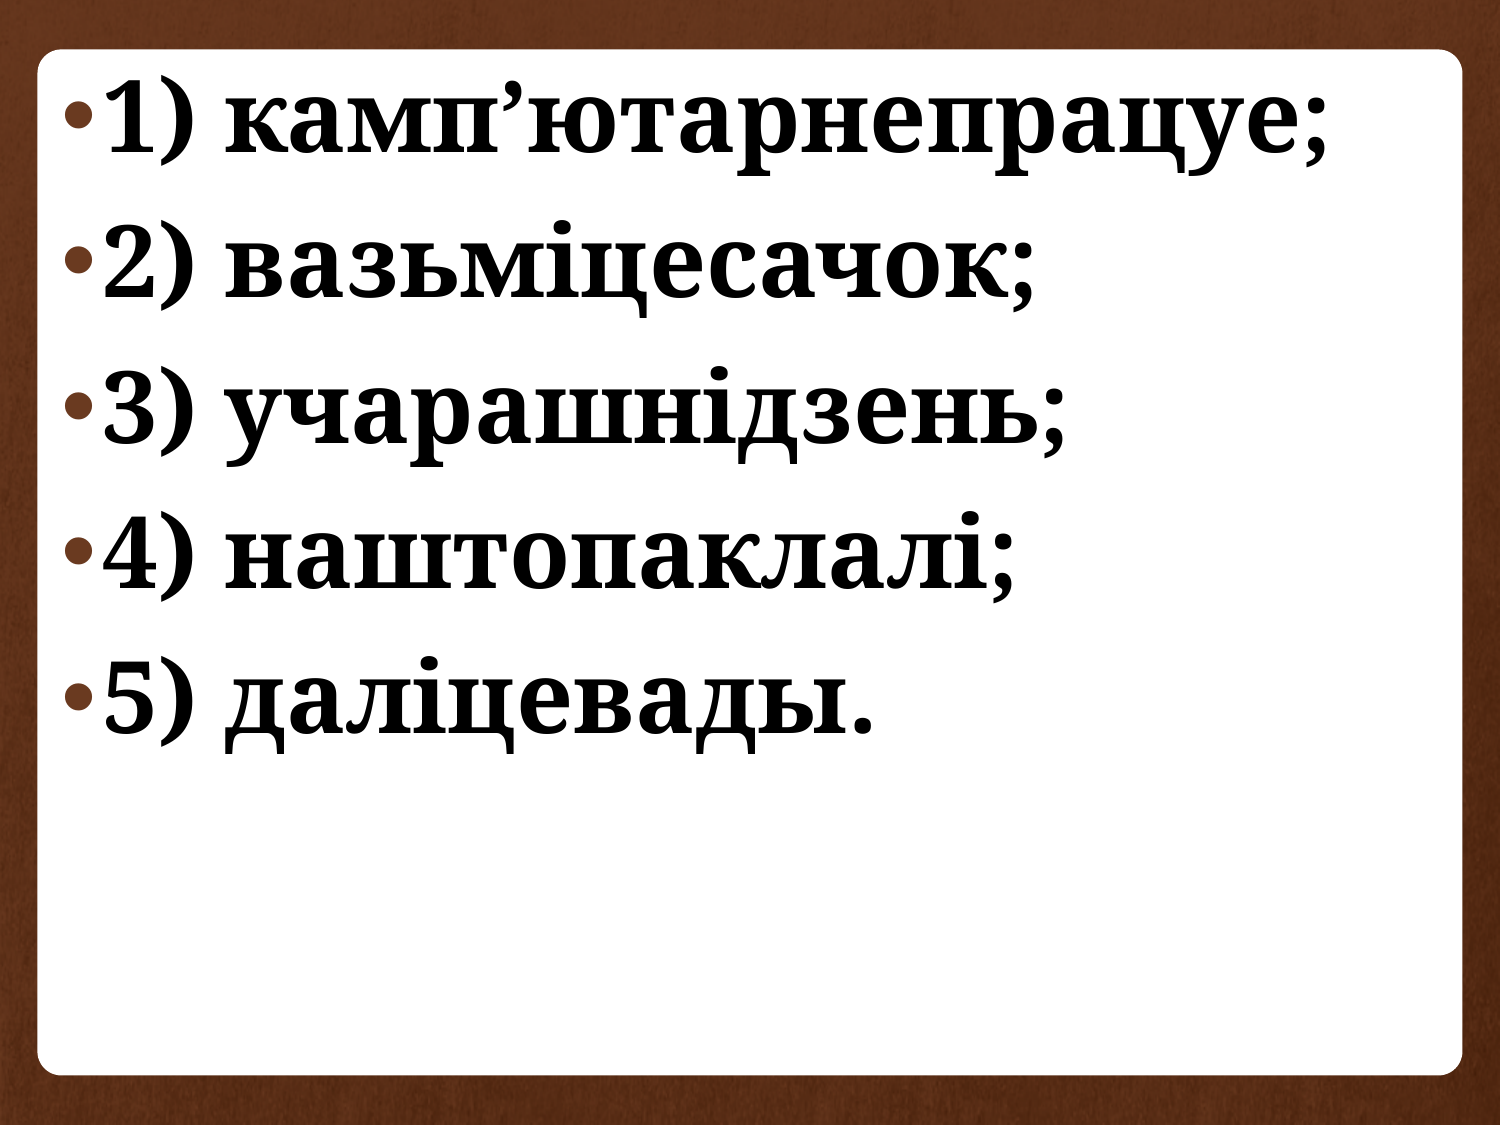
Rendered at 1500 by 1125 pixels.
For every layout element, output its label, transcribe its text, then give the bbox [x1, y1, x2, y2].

list 1) камп’ютарнепрацуе; 2) вазьміцесачок; 3) учарашнідзень; 4) наштопаклалі; 5) даліцевады. [46, 58, 1436, 1067]
